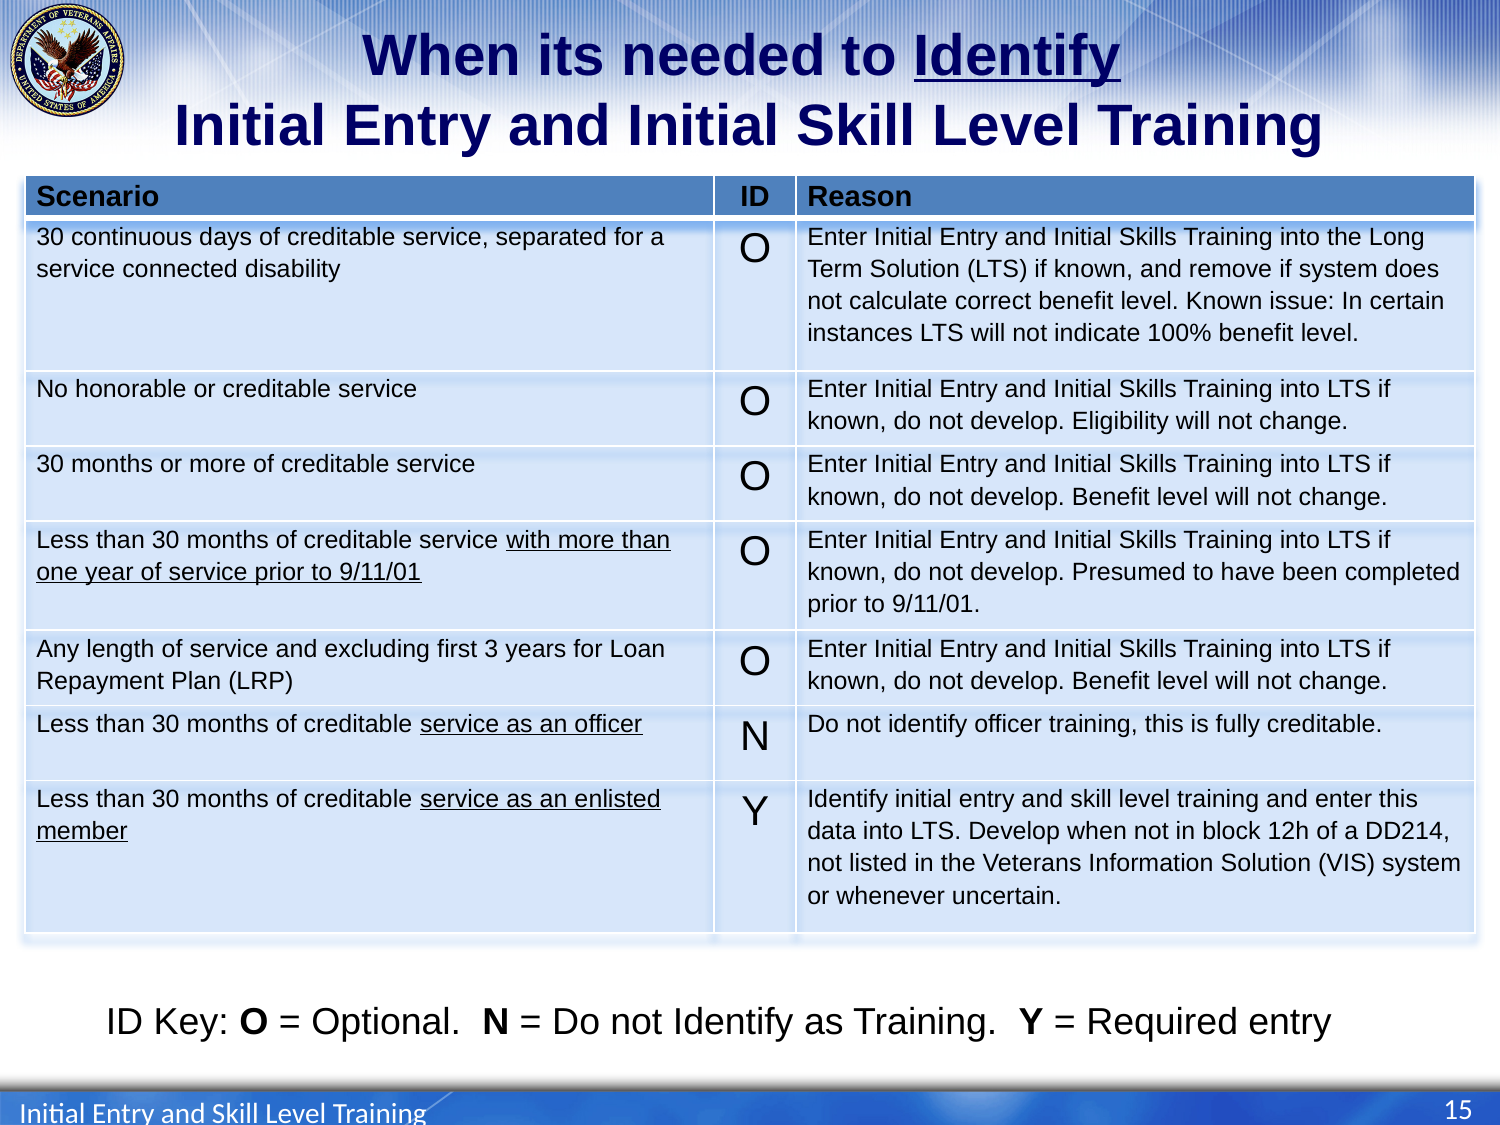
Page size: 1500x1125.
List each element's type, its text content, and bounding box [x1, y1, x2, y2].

picture [0, 175, 1500, 1125]
table_cell Y [715, 781, 795, 932]
table_cell Enter Initial Entry and Initial Skills Training into LTS if known, do not develop. Benefit level will not change. [797, 447, 1474, 520]
slide_number 15 [1137, 1083, 1488, 1125]
table_cell Enter Initial Entry and Initial Skills Training into LTS if known, do not develop. Benefit level will not change. [797, 631, 1474, 705]
table_header ID [715, 176, 795, 215]
table_cell O [715, 522, 795, 629]
table_cell 30 continuous days of creditable service, separated for a service connected disability [26, 221, 713, 370]
table_cell 30 months or more of creditable service [26, 447, 713, 520]
footer Initial Entry and Skill Level Training [4, 1087, 706, 1125]
table_cell Enter Initial Entry and Initial Skills Training into LTS if known, do not develop. Presumed to have been completed prior to 9/11/01. [797, 522, 1474, 629]
table_cell O [715, 372, 795, 445]
table_header Scenario [26, 176, 713, 215]
text_box ID Key: O = Optional. N = Do not Identify as Training. Y = Required entry [62, 989, 1375, 1049]
table_cell O [715, 447, 795, 520]
table_cell O [715, 631, 795, 705]
table_cell Enter Initial Entry and Initial Skills Training into LTS if known, do not develop. Eligibility will not change. [797, 372, 1474, 445]
table_cell Do not identify officer training, this is fully creditable. [797, 706, 1474, 780]
table_cell Any length of service and excluding first 3 years for Loan Repayment Plan (LRP) [26, 631, 713, 705]
table_cell Less than 30 months of creditable service with more than one year of service prior to 9/11/01 [26, 522, 713, 629]
table_cell O [715, 221, 795, 370]
table_cell N [715, 706, 795, 780]
table_cell Less than 30 months of creditable service as an enlisted member [26, 781, 713, 932]
title When its needed to Identify Initial Entry and Initial Skill Level Training [0, 0, 1500, 175]
table_header Reason [797, 176, 1474, 215]
table_cell Less than 30 months of creditable service as an officer [26, 706, 713, 780]
table_cell Identify initial entry and skill level training and enter this data into LTS. Develop when not in block 12h of a DD214, not listed in the Veterans Information Solution (VIS) system or whenever uncertain. [797, 781, 1474, 932]
table_cell No honorable or creditable service [26, 372, 713, 445]
table_cell Enter Initial Entry and Initial Skills Training into the Long Term Solution (LTS) if known, and remove if system does not calculate correct benefit level. Known issue: In certain instances LTS will not indicate 100% benefit level. [797, 221, 1474, 370]
